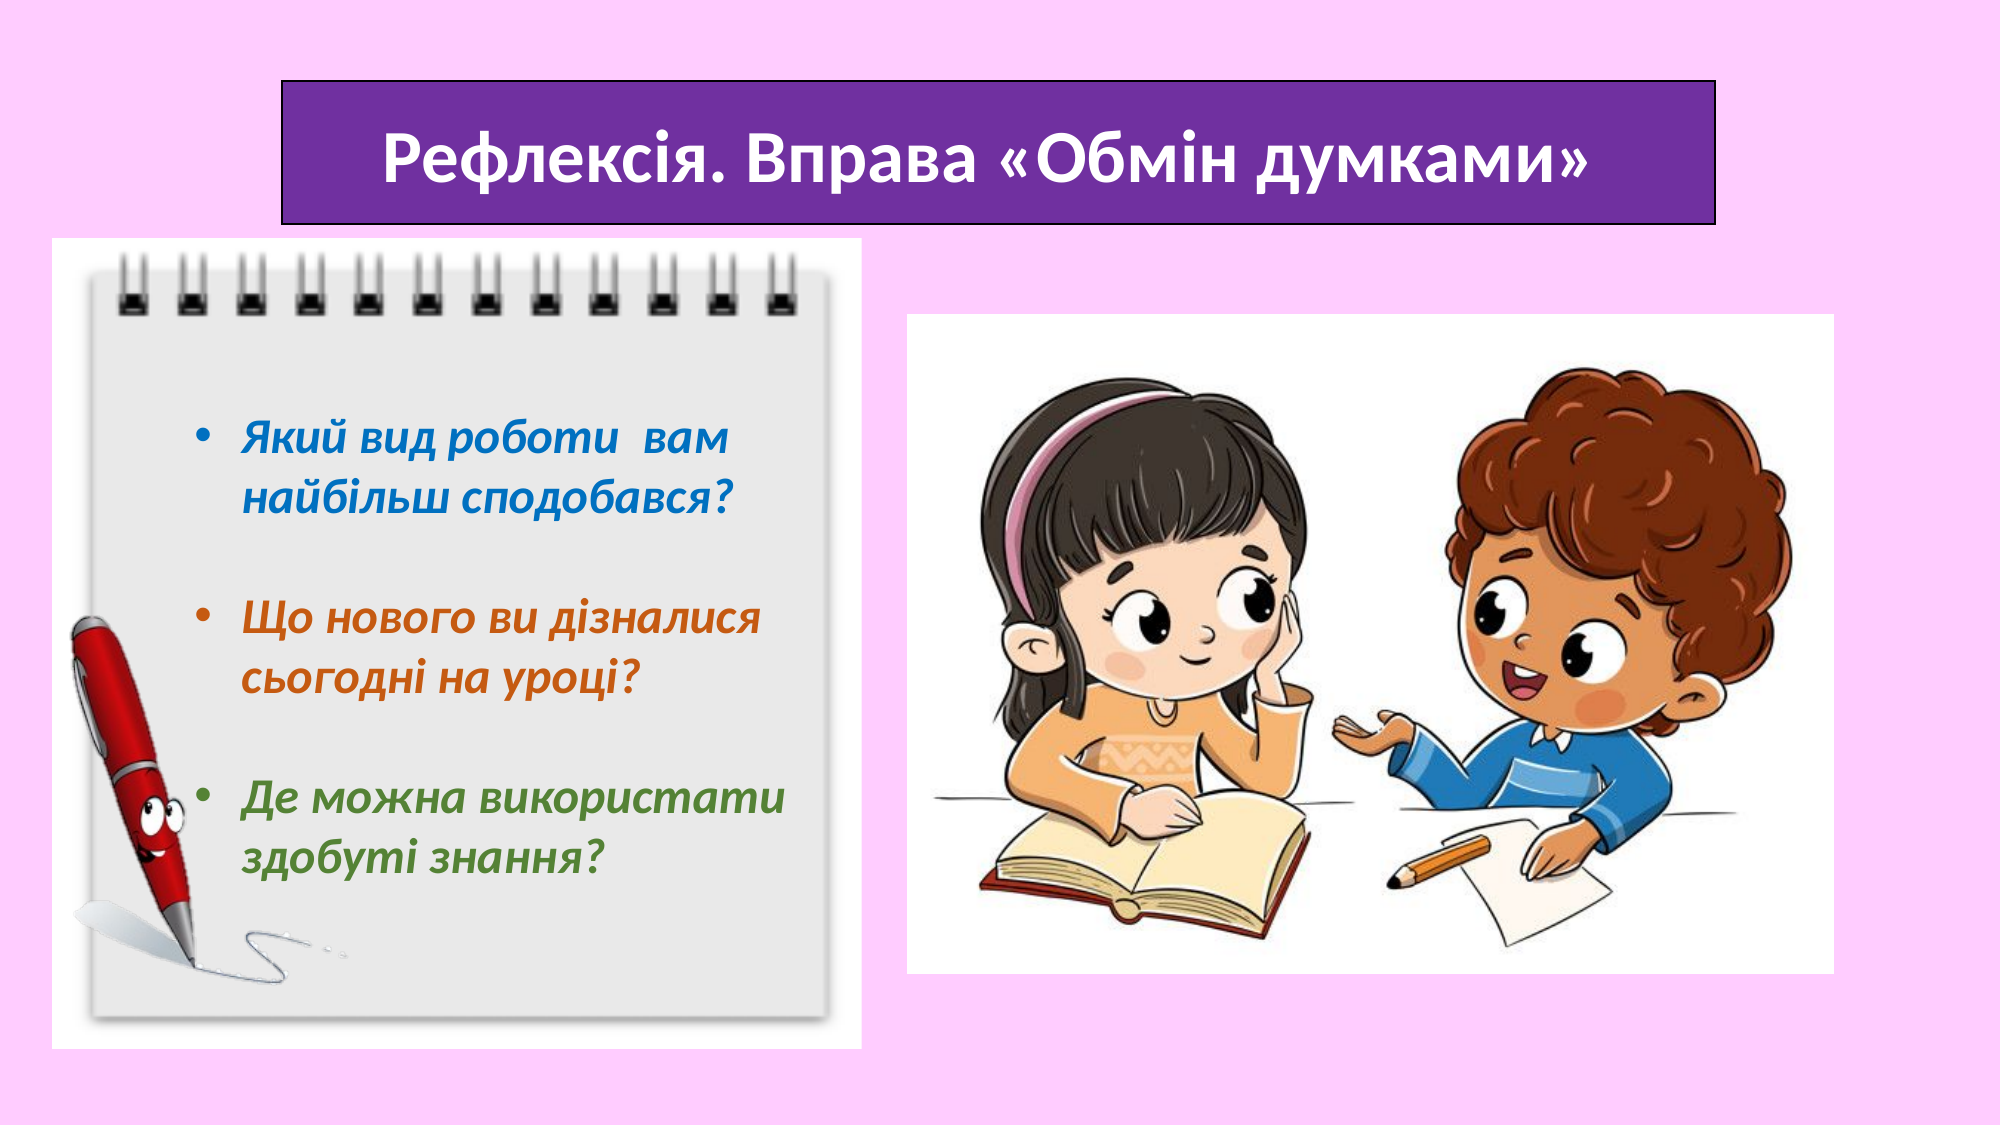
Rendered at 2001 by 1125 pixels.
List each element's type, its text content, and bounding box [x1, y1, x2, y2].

picture [907, 314, 1834, 974]
text_box Рефлексія. Вправа «Обмін думками» [281, 80, 1716, 225]
picture [44, 238, 862, 1050]
